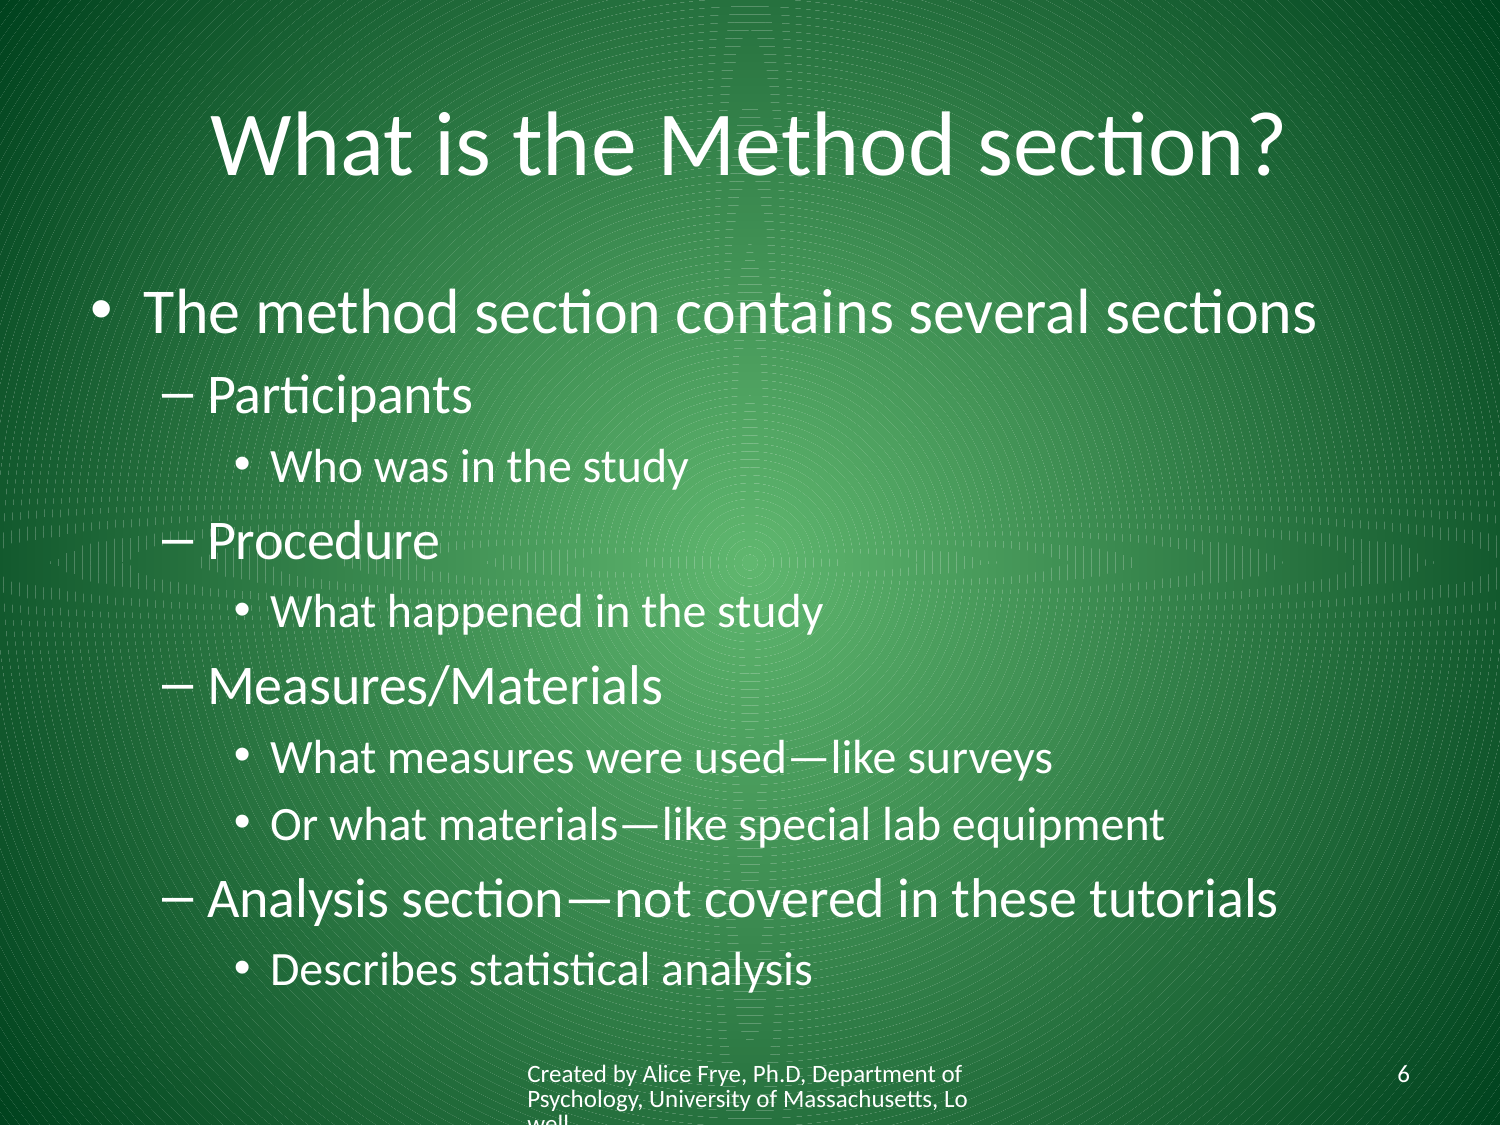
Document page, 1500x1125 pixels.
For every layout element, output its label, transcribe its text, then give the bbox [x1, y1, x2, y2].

footer Created by Alice Frye, Ph.D, Department of Psychology, University of Massachusetts, Lowell [512, 1042, 988, 1103]
slide_number 6 [1074, 1042, 1425, 1103]
list The method section contains several sections Participants Who was in the study Procedure What happened in the study Measures/Materials What measures were used—like surveys Or what materials—like special lab equipment Analysis section—not covered in these tutorials Describes statistical analysis [75, 262, 1425, 1005]
title What is the Method section? [75, 45, 1425, 233]
